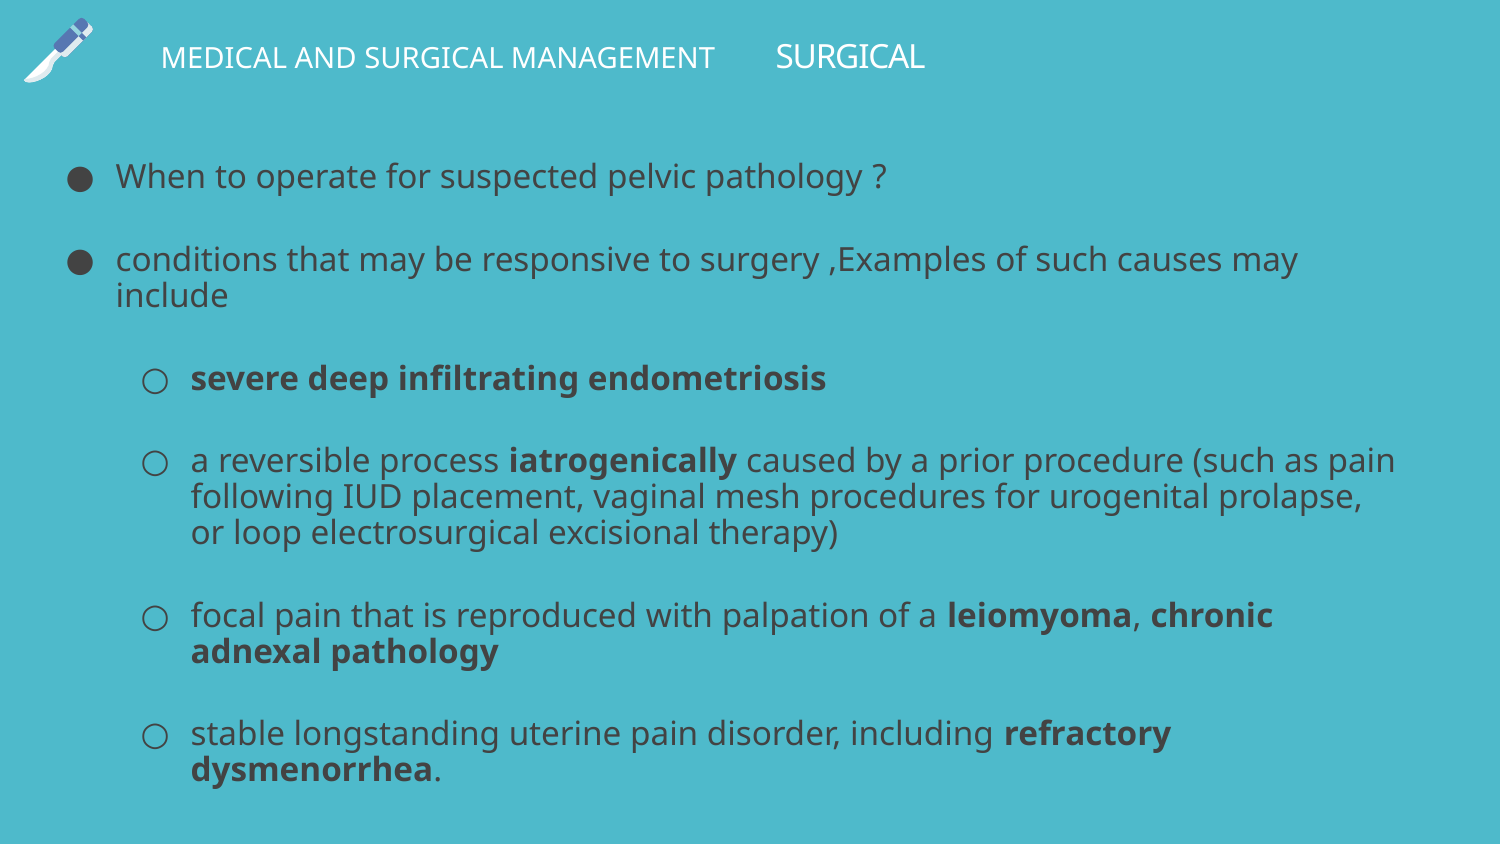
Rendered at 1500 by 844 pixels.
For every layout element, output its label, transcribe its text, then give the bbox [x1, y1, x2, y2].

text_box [23, 17, 94, 83]
list When to operate for suspected pelvic pathology ? conditions that may be responsive to surgery ,Examples of such causes may include severe deep infiltrating endometriosis a reversible process iatrogenically caused by a prior procedure (such as pain following IUD placement, vaginal mesh procedures for urogenital prolapse, or loop electrosurgical excisional therapy) focal pain that is reproduced with palpation of a leiomyoma, chronic adnexal pathology stable longstanding uterine pain disorder, including refractory dysmenorrhea. [25, 145, 1414, 833]
title MEDICAL AND SURGICAL MANAGEMENT SURGICAL [145, 20, 1319, 112]
